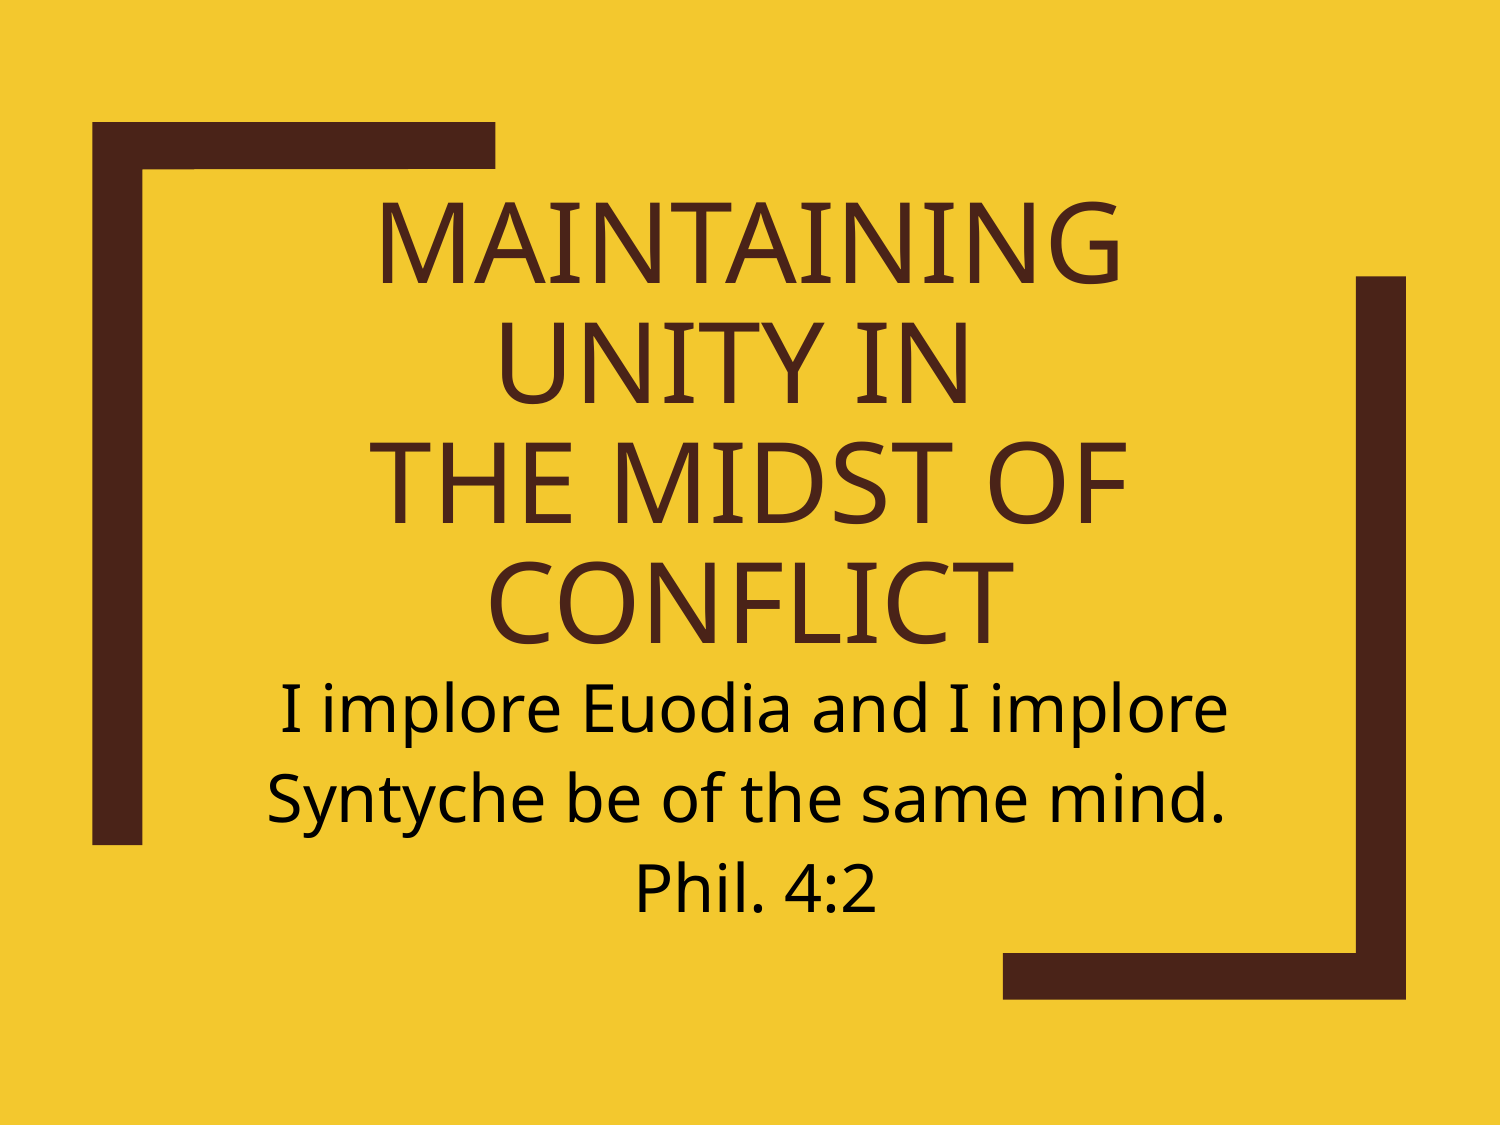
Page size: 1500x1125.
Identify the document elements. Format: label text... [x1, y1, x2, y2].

subtitle I implore Euodia and I implore Syntyche be of the same mind. Phil. 4:2 [162, 649, 1350, 950]
title Maintaining Unity in the Midst of Conflict [235, 149, 1265, 649]
